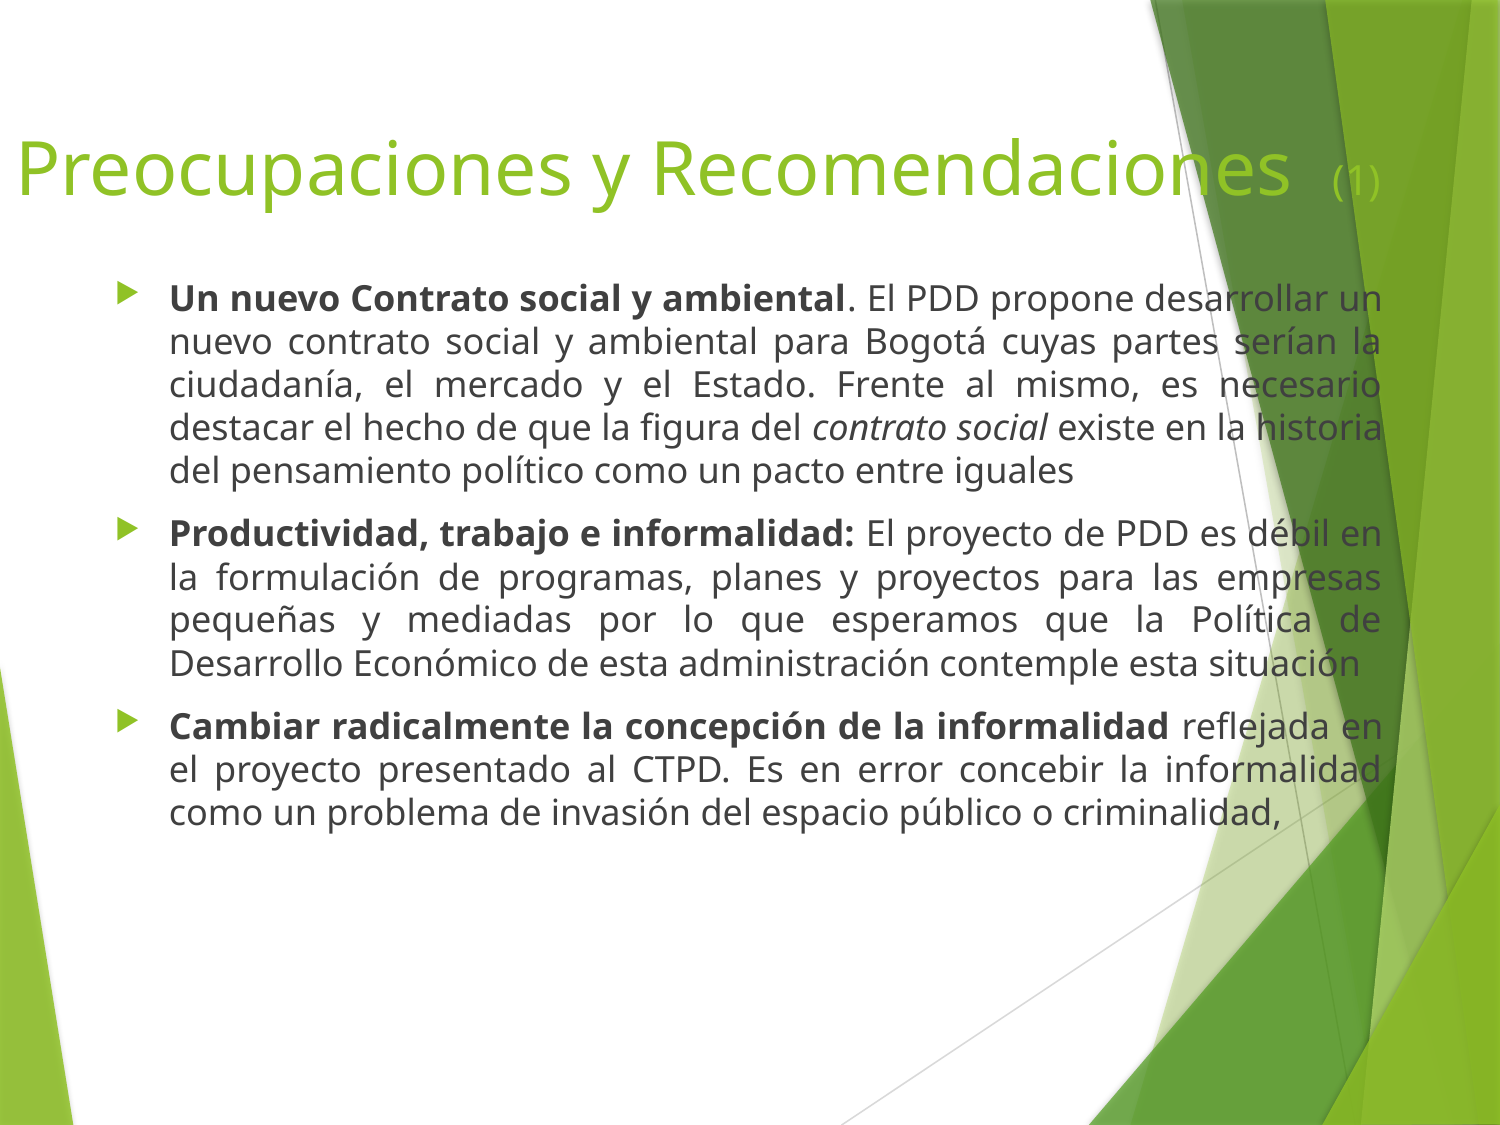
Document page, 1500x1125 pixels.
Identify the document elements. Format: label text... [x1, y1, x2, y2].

title Preocupaciones y Recomendaciones (1) [0, 112, 1400, 239]
list Un nuevo Contrato social y ambiental. El PDD propone desarrollar un nuevo contrato social y ambiental para Bogotá cuyas partes serían la ciudadanía, el mercado y el Estado. Frente al mismo, es necesario destacar el hecho de que la figura del contrato social existe en la historia del pensamiento político como un pacto entre iguales Productividad, trabajo e informalidad: El proyecto de PDD es débil en la formulación de programas, planes y proyectos para las empresas pequeñas y mediadas por lo que esperamos que la Política de Desarrollo Económico de esta administración contemple esta situación Cambiar radicalmente la concepción de la informalidad reflejada en el proyecto presentado al CTPD. Es en error concebir la informalidad como un problema de invasión del espacio público o criminalidad, [99, 267, 1399, 905]
